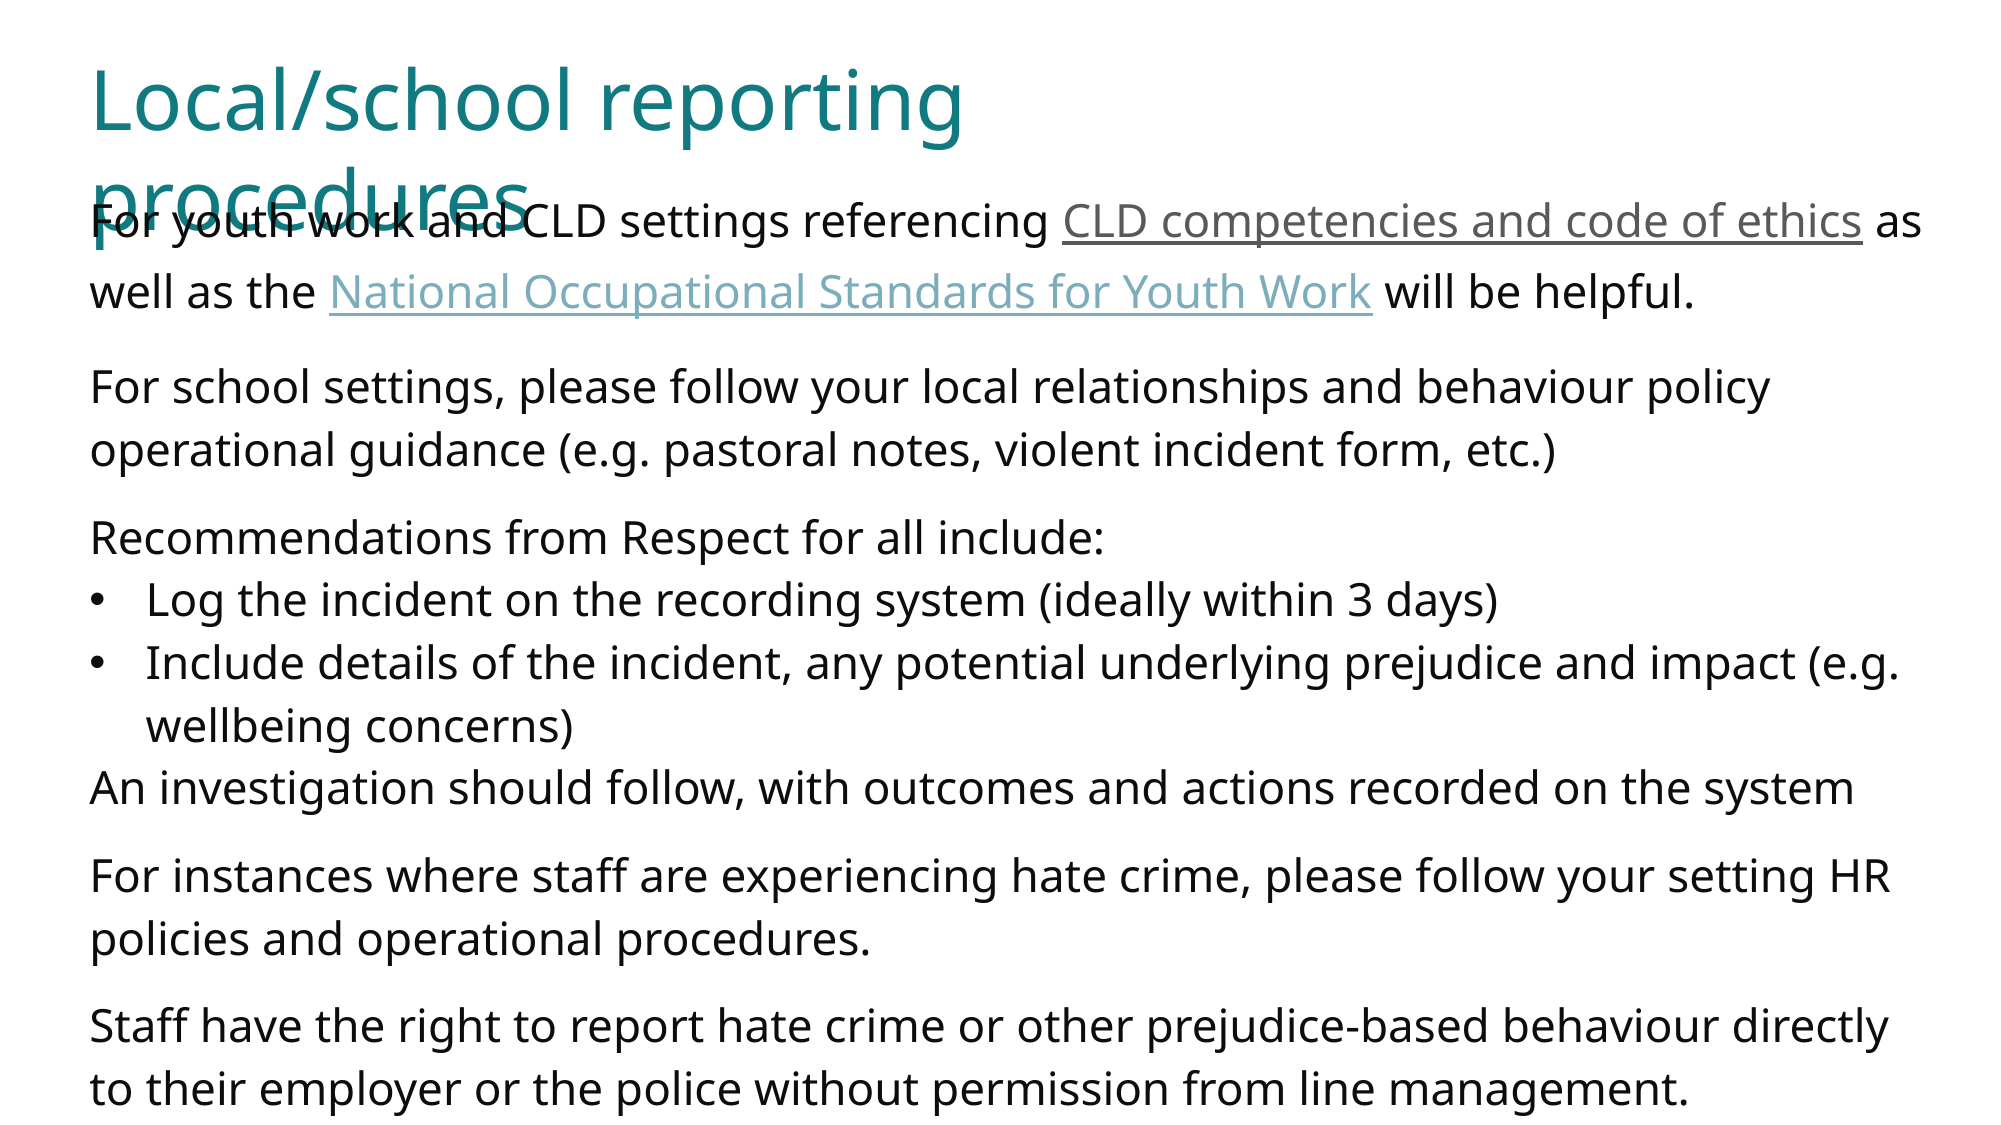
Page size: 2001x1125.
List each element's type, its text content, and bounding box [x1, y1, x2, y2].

title Local/school reporting procedures [74, 39, 1412, 175]
text_box For youth work and CLD settings referencing CLD competencies and code of ethics as well as the National Occupational Standards for Youth Work will be helpful. For school settings, please follow your local relationships and behaviour policy operational guidance (e.g. pastoral notes, violent incident form, etc.) Recommendations from Respect for all include: Log the incident on the recording system (ideally within 3 days) Include details of the incident, any potential underlying prejudice and impact (e.g. wellbeing concerns) An investigation should follow, with outcomes and actions recorded on the system For instances where staff are experiencing hate crime, please follow your setting HR policies and operational procedures. Staff have the right to report hate crime or other prejudice-based behaviour directly to their employer or the police without permission from line management. [74, 175, 1948, 1123]
